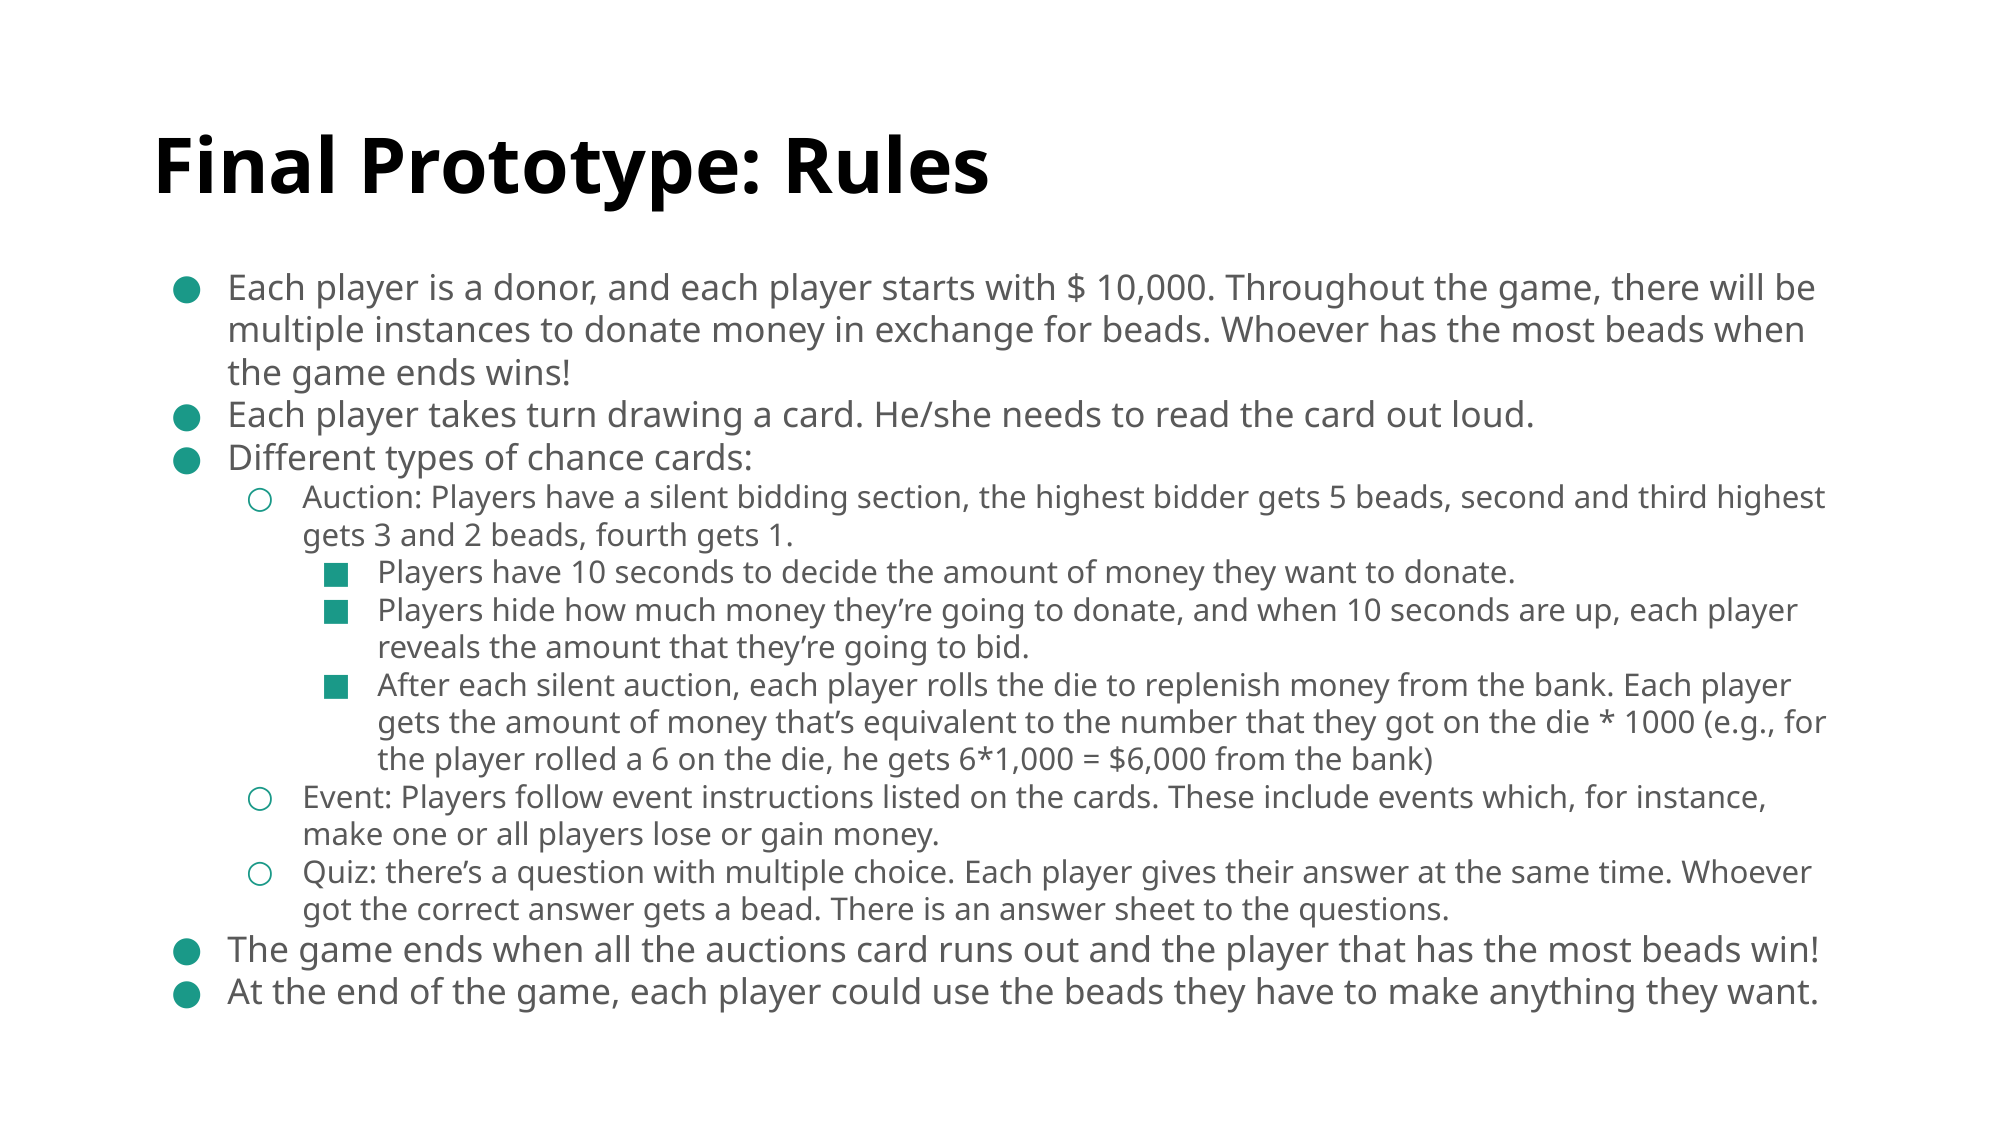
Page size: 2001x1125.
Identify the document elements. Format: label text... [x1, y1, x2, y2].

title Final Prototype: Rules [137, 59, 1863, 257]
list Each player is a donor, and each player starts with $ 10,000. Throughout the game, there will be multiple instances to donate money in exchange for beads. Whoever has the most beads when the game ends wins! Each player takes turn drawing a card. He/she needs to read the card out loud. Different types of chance cards: Auction: Players have a silent bidding section, the highest bidder gets 5 beads, second and third highest gets 3 and 2 beads, fourth gets 1. Players have 10 seconds to decide the amount of money they want to donate. Players hide how much money they’re going to donate, and when 10 seconds are up, each player reveals the amount that they’re going to bid. After each silent auction, each player rolls the die to replenish money from the bank. Each player gets the amount of money that’s equivalent to the number that they got on the die * 1000 (e.g., for the player rolled a 6 on the die, he gets 6*1,000 = $6,000 from the bank) Event: Players follow event instructions listed on the cards. These include events which, for instance, make one or all players lose or gain money. Quiz: there’s a question with multiple choice. Each player gives their answer at the same time. Whoever got the correct answer gets a bead. There is an answer sheet to the questions. The game ends when all the auctions card runs out and the player that has the most beads win! At the end of the game, each player could use the beads they have to make anything they want. [137, 257, 1863, 972]
